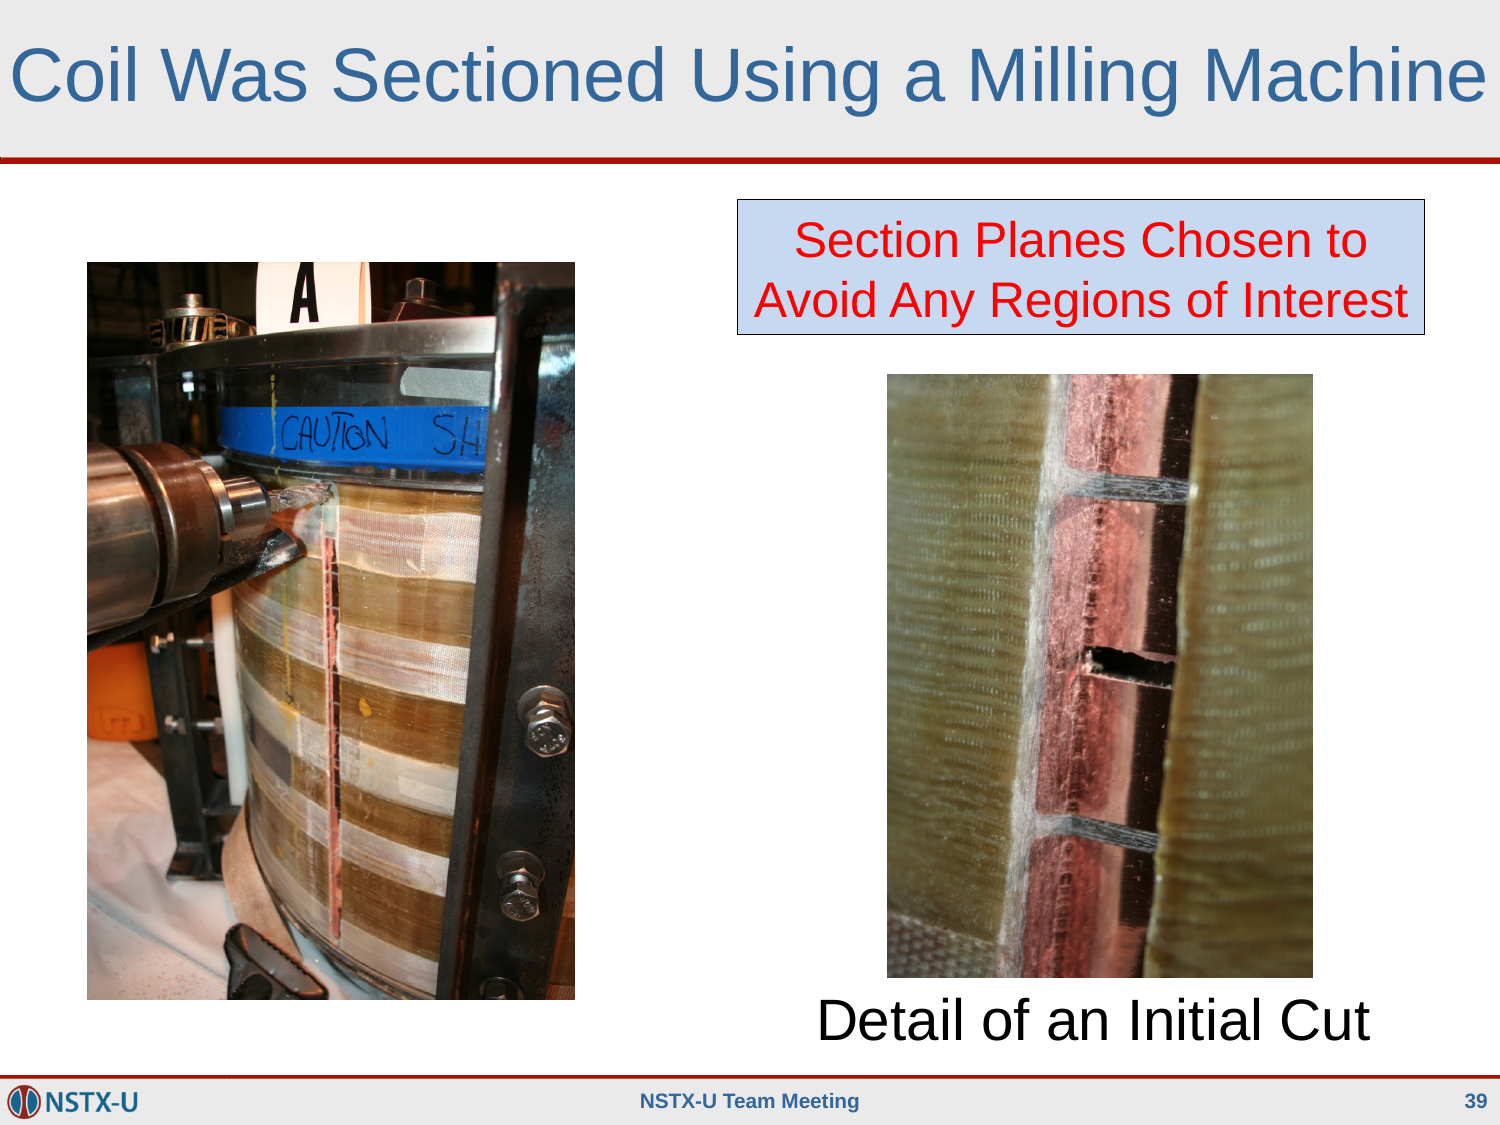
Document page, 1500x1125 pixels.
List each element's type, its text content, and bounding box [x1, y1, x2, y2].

text_box Detail of an Initial Cut [687, 975, 1500, 1060]
picture [87, 262, 575, 1001]
title Coil Was Sectioned Using a Milling Machine [0, 0, 1500, 158]
text_box Section Planes Chosen to Avoid Any Regions of Interest [737, 199, 1425, 335]
picture [0, 1075, 1500, 1125]
picture [0, 158, 1500, 164]
picture [887, 374, 1313, 979]
